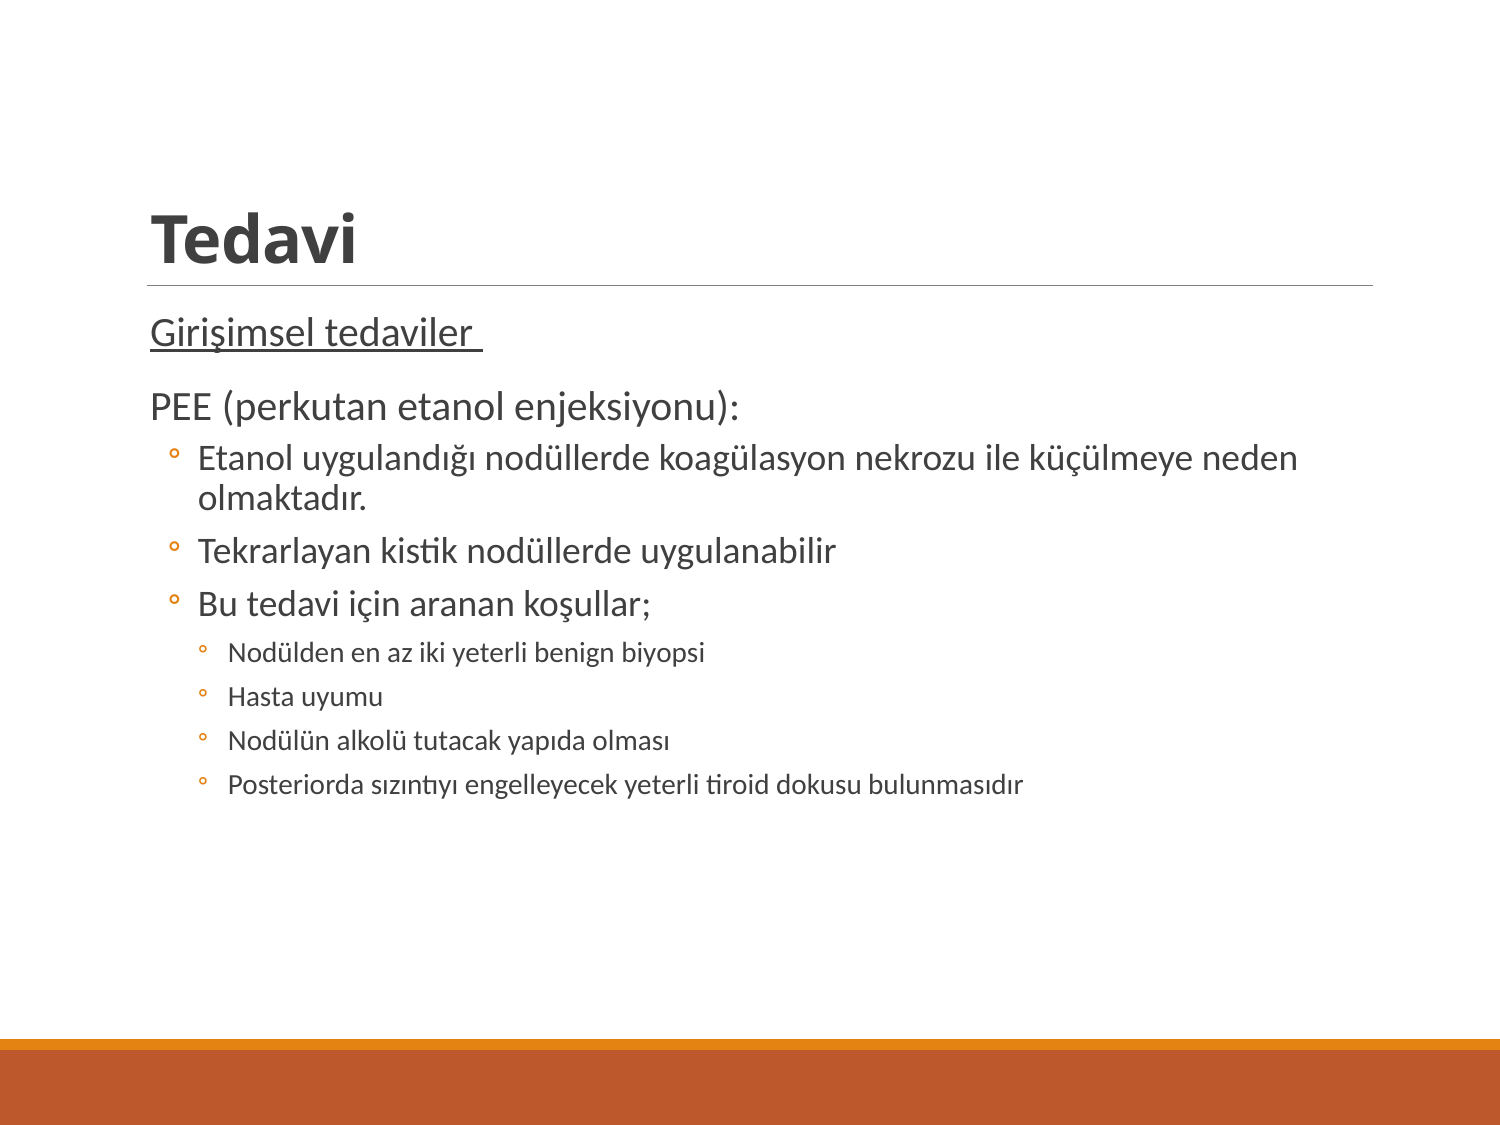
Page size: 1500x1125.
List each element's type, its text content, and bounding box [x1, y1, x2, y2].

title Tedavi [135, 47, 1373, 285]
list Girişimsel tedaviler PEE (perkutan etanol enjeksiyonu): Etanol uygulandığı nodüllerde koagülasyon nekrozu ile küçülmeye neden olmaktadır. Tekrarlayan kistik nodüllerde uygulanabilir Bu tedavi için aranan koşullar; Nodülden en az iki yeterli benign biyopsi Hasta uyumu Nodülün alkolü tutacak yapıda olması Posteriorda sızıntıyı engelleyecek yeterli tiroid dokusu bulunmasıdır [135, 302, 1373, 963]
